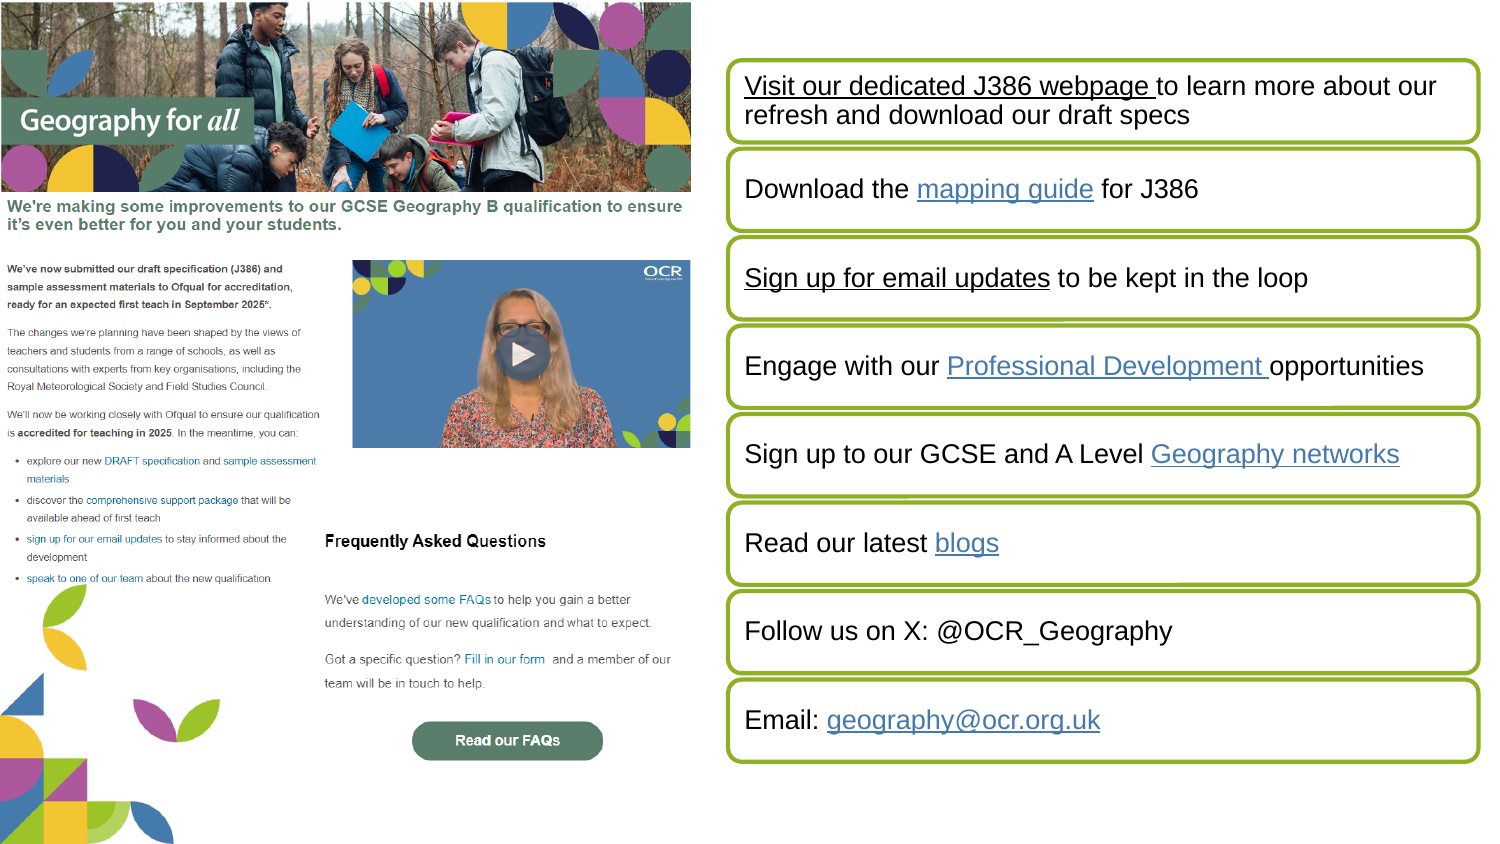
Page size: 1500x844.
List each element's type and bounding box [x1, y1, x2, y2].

text_box [727, 43, 1479, 779]
picture [0, 0, 715, 844]
